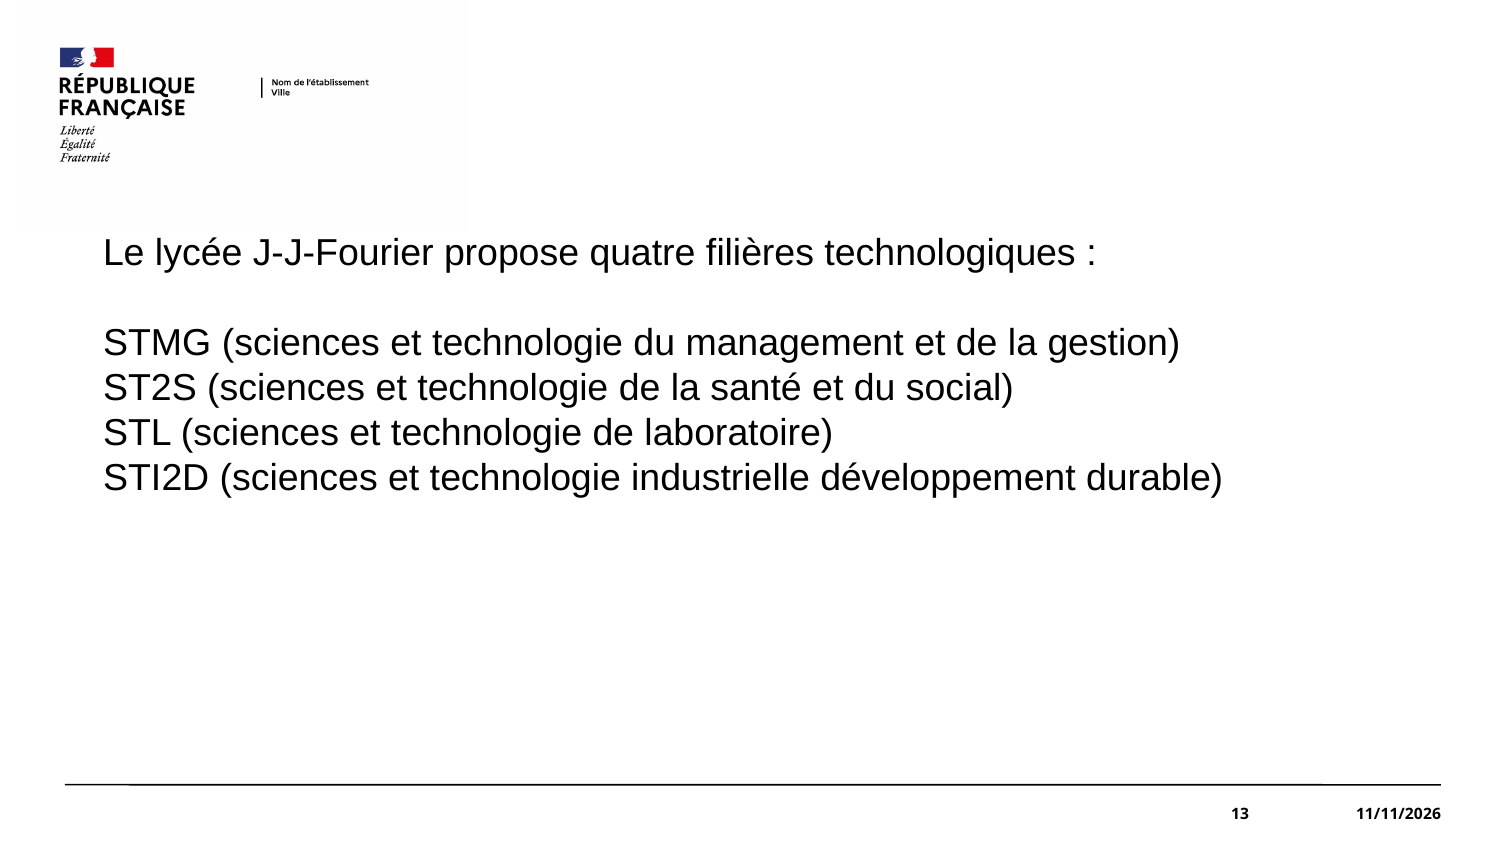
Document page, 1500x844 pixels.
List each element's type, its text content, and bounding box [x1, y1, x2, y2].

text_box Le lycée J-J-Fourier propose quatre filières technologiques : STMG (sciences et technologie du management et de la gestion) ST2S (sciences et technologie de la santé et du social) STL (sciences et technologie de laboratoire) STI2D (sciences et technologie industrielle développement durable) [88, 220, 1365, 506]
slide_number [1249, 784, 1441, 844]
slide_number 13 [1027, 784, 1249, 844]
picture [18, 0, 468, 232]
